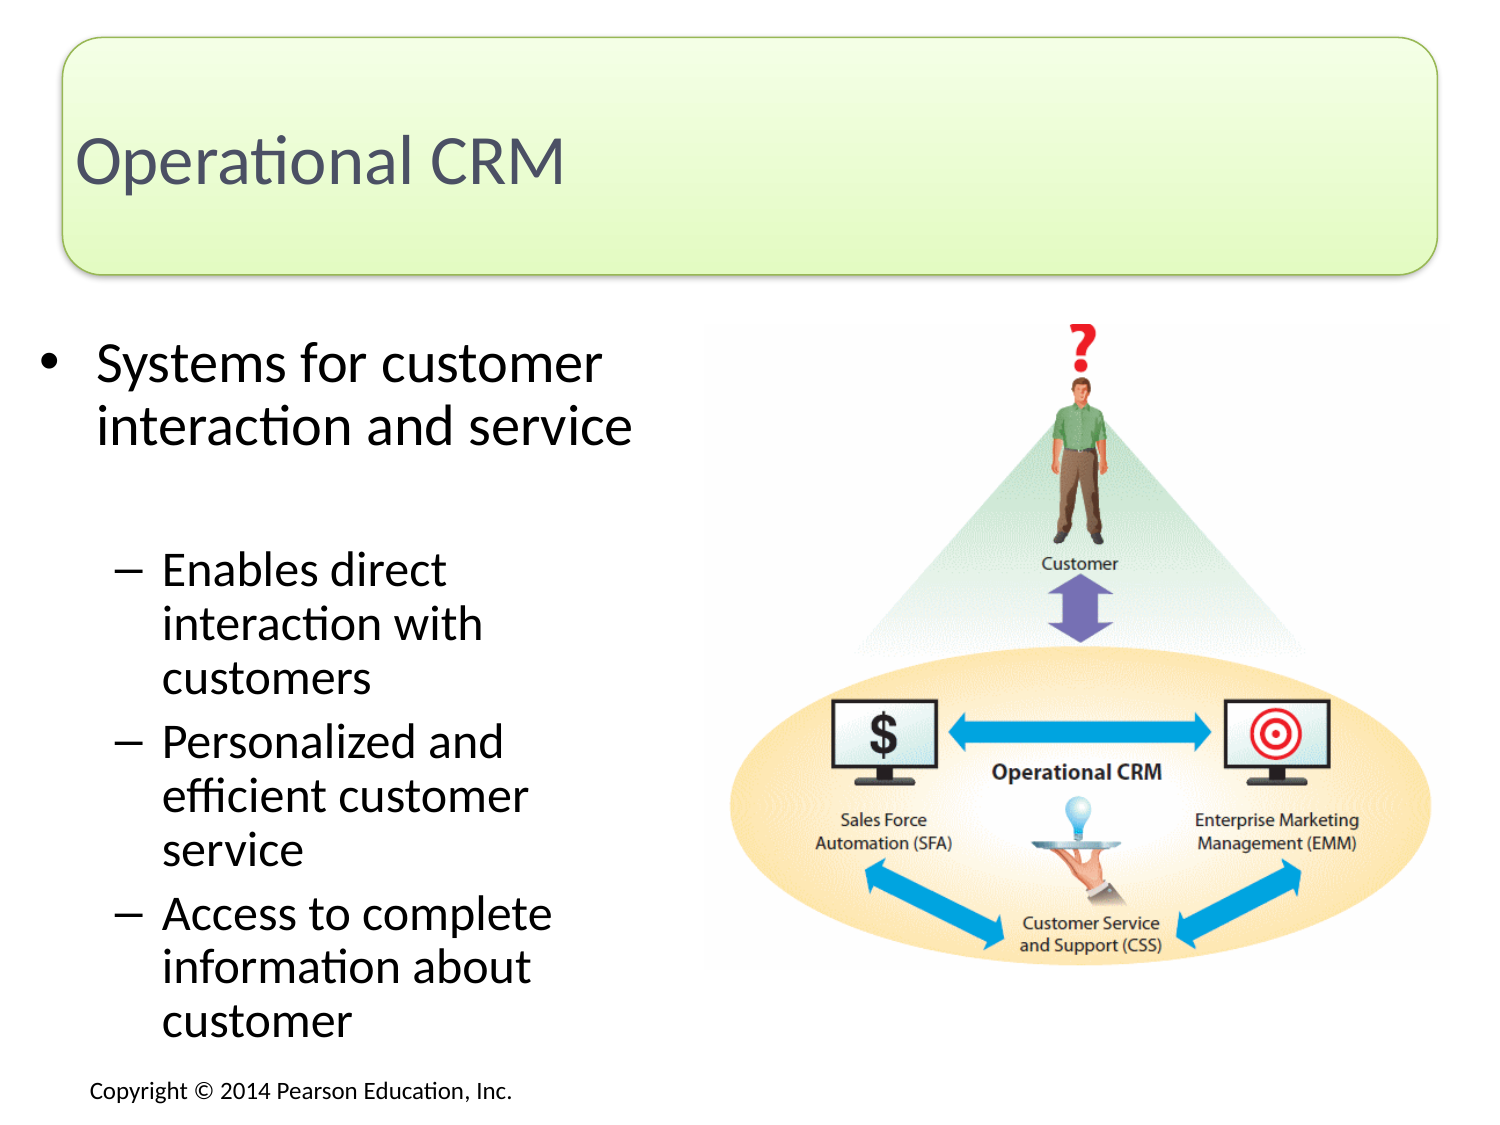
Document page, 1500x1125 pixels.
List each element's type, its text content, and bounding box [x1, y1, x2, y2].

title Operational CRM [74, 49, 1426, 263]
picture [703, 324, 1450, 970]
list Systems for customer interaction and service Enables direct interaction with customers Personalized and efficient customer service Access to complete information about customer [24, 324, 676, 1026]
